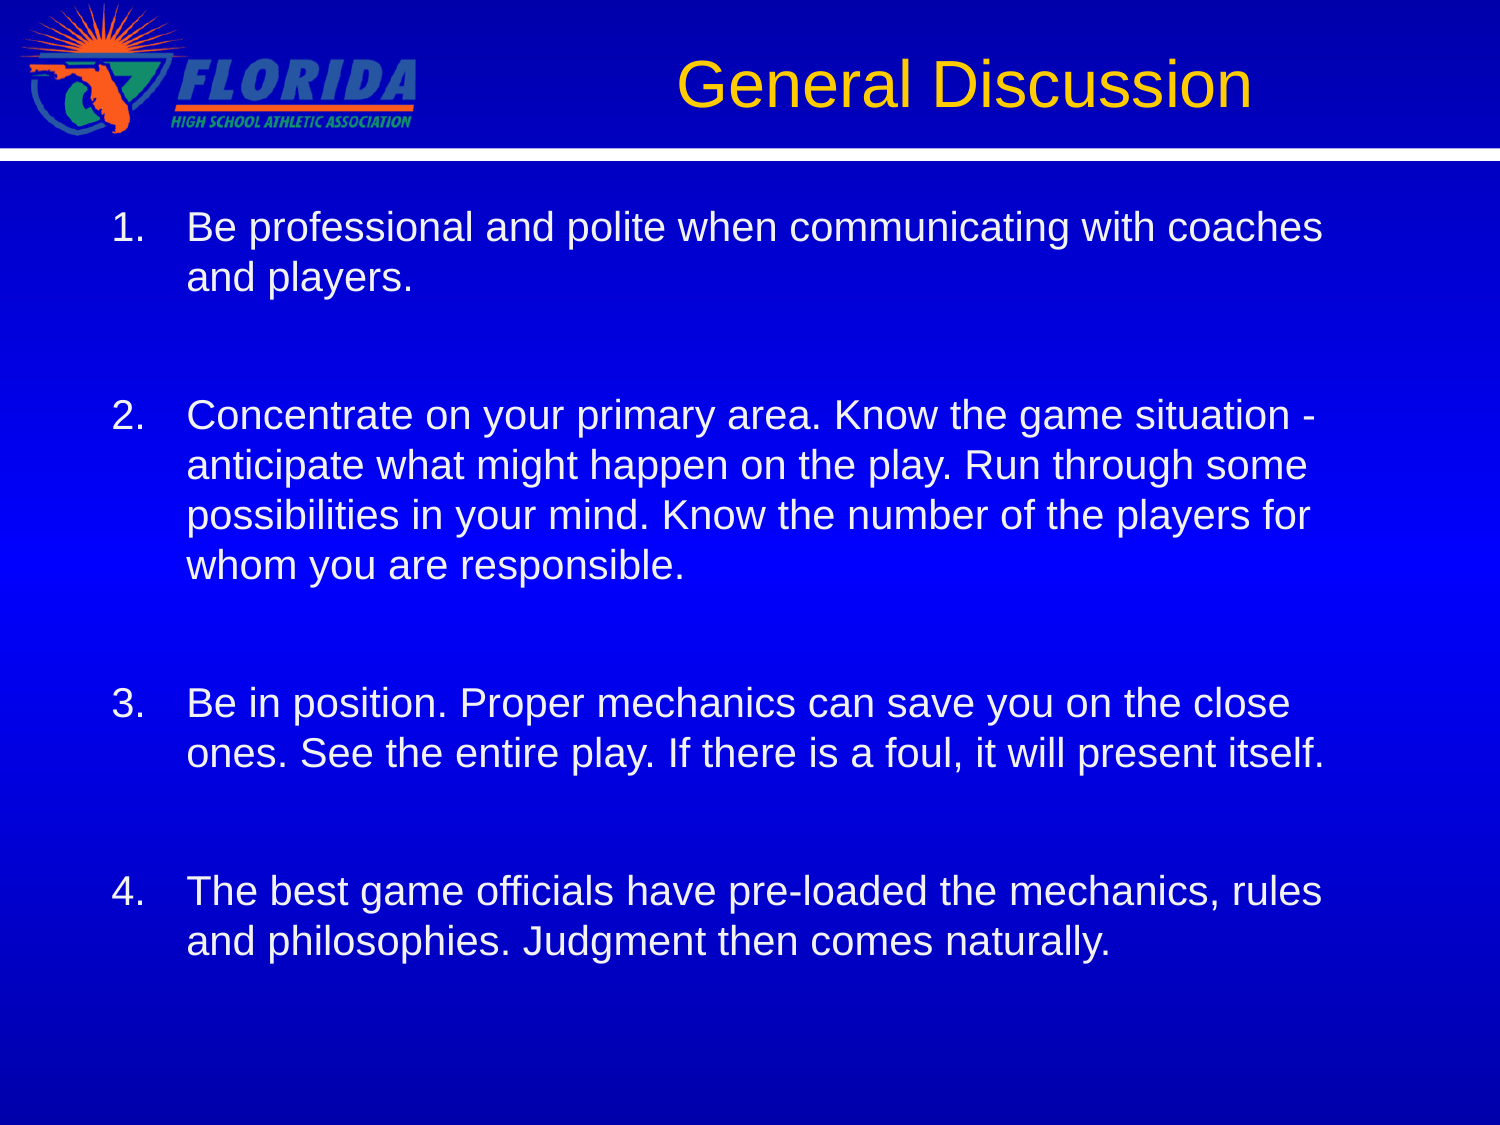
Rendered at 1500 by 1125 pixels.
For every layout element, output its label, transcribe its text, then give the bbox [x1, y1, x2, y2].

list Be professional and polite when communicating with coaches and players. Concentrate on your primary area. Know the game situation - anticipate what might happen on the play. Run through some possibilities in your mind. Know the number of the players for whom you are responsible. Be in position. Proper mechanics can save you on the close ones. See the entire play. If there is a foul, it will present itself. The best game officials have pre-loaded the mechanics, rules and philosophies. Judgment then comes naturally. [96, 192, 1394, 992]
text_box General Discussion [450, 33, 1481, 129]
picture [15, 0, 486, 140]
